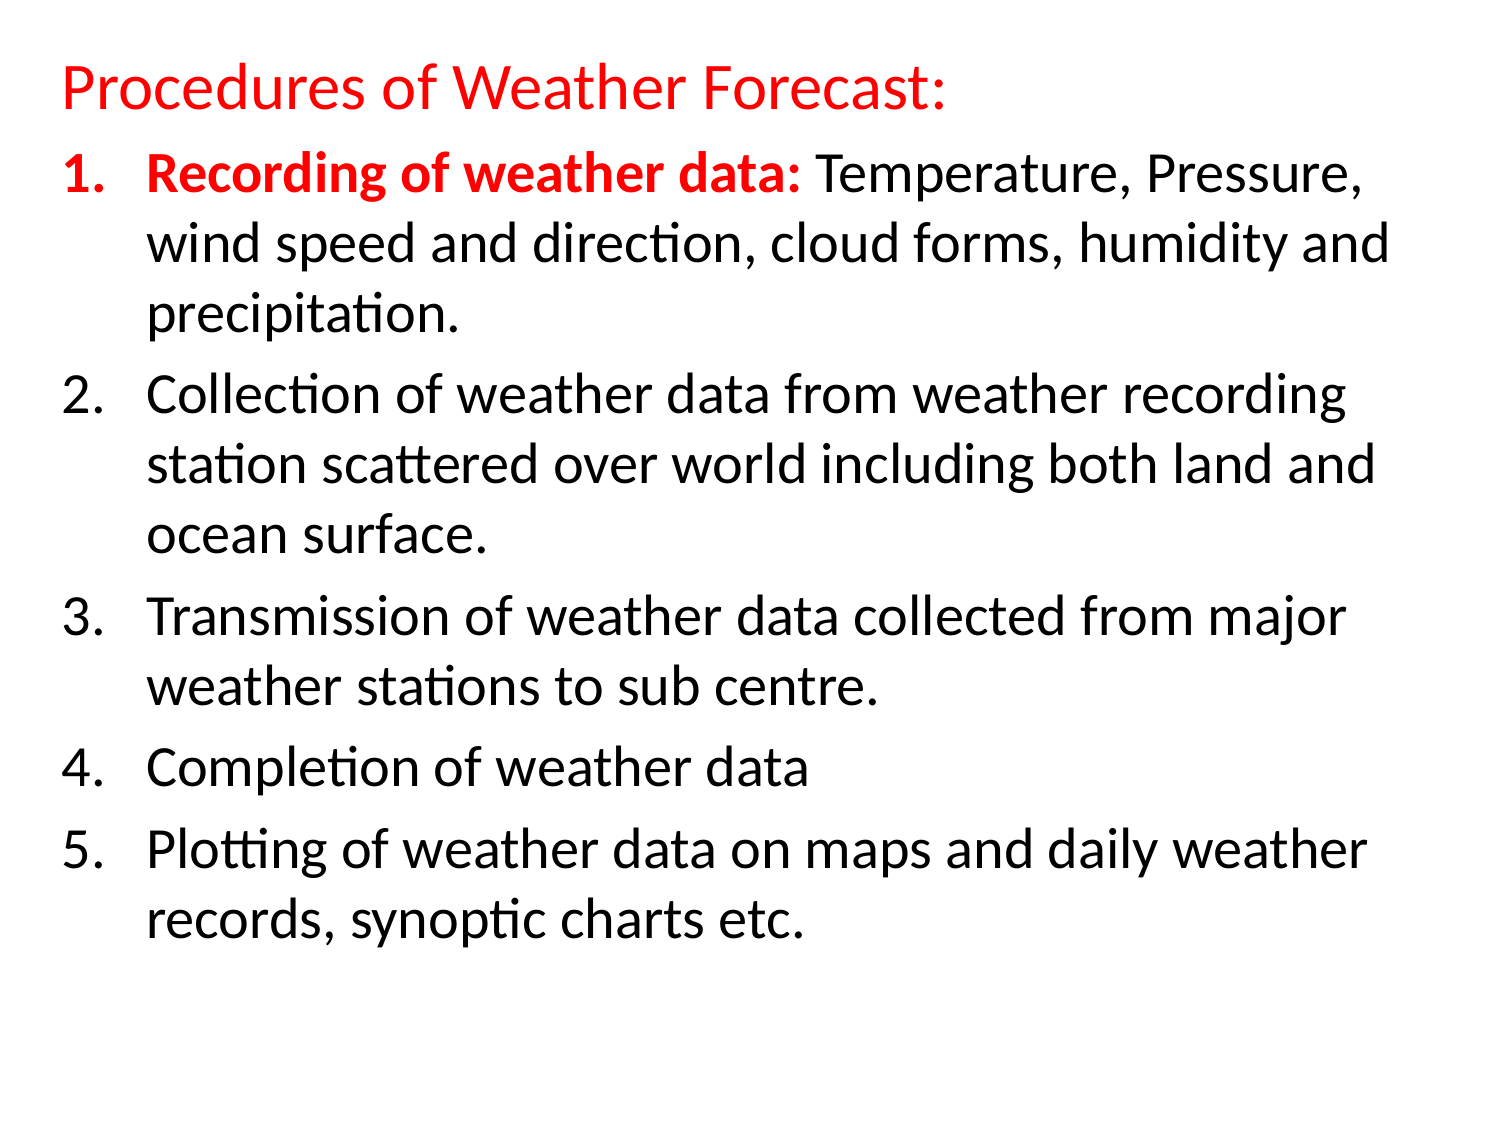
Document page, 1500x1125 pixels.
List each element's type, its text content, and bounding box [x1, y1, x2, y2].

subtitle Procedures of Weather Forecast: Recording of weather data: Temperature, Pressure, wind speed and direction, cloud forms, humidity and precipitation. Collection of weather data from weather recording station scattered over world including both land and ocean surface. Transmission of weather data collected from major weather stations to sub centre. Completion of weather data Plotting of weather data on maps and daily weather records, synoptic charts etc. [46, 35, 1454, 1079]
